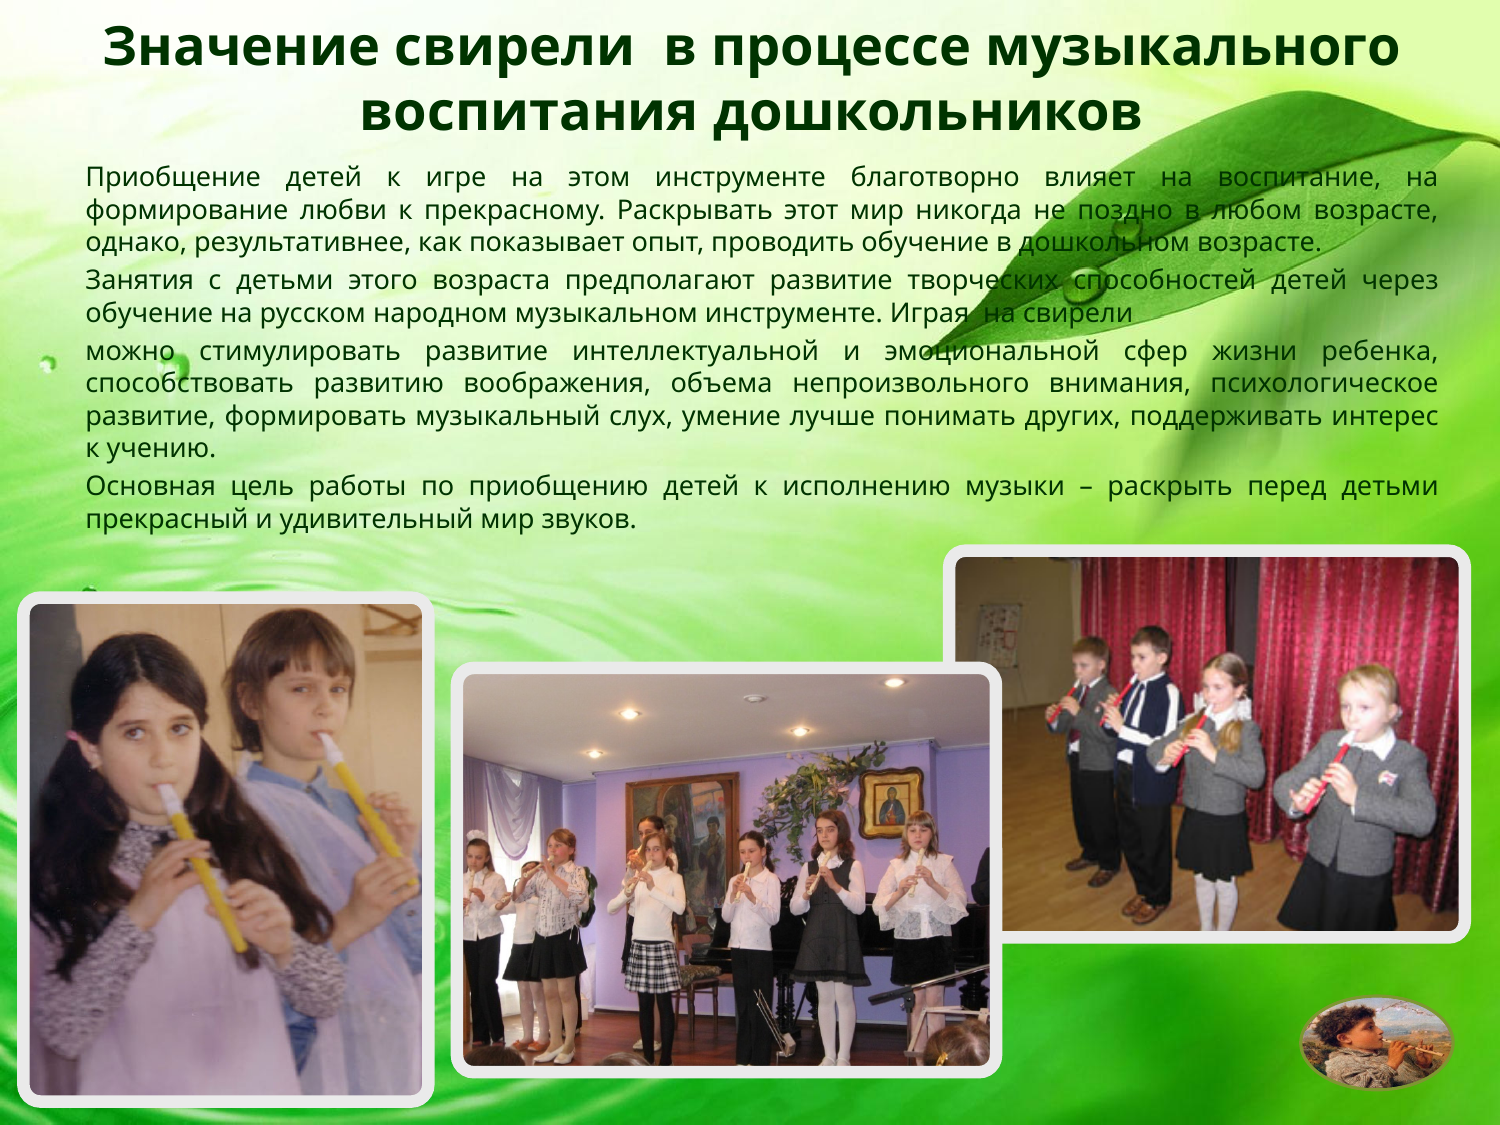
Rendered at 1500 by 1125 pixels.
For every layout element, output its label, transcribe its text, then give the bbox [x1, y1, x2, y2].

title Значение свирели в процессе музыкального воспитания дошкольников [82, 0, 1423, 152]
text_box [1299, 994, 1455, 1092]
picture [0, 0, 1500, 1125]
subtitle Приобщение детей к игре на этом инструменте благотворно влияет на воспитание, на формирование любви к прекрасному. Раскрывать этот мир никогда не поздно в любом возрасте, однако, результативнее, как показывает опыт, проводить обучение в дошкольном возрасте. Занятия с детьми этого возраста предполагают развитие творческих способностей детей через обучение на русском народном музыкальном инструменте. Играя на свирели можно стимулировать развитие интеллектуальной и эмоциональной сфер жизни ребенка, способствовать развитию воображения, объема непроизвольного внимания, психологическое развитие, формировать музыкальный слух, умение лучше понимать других, поддерживать интерес к учению. Основная цель работы по приобщению детей к исполнению музыки – раскрыть перед детьми прекрасный и удивительный мир звуков. [70, 152, 1454, 575]
